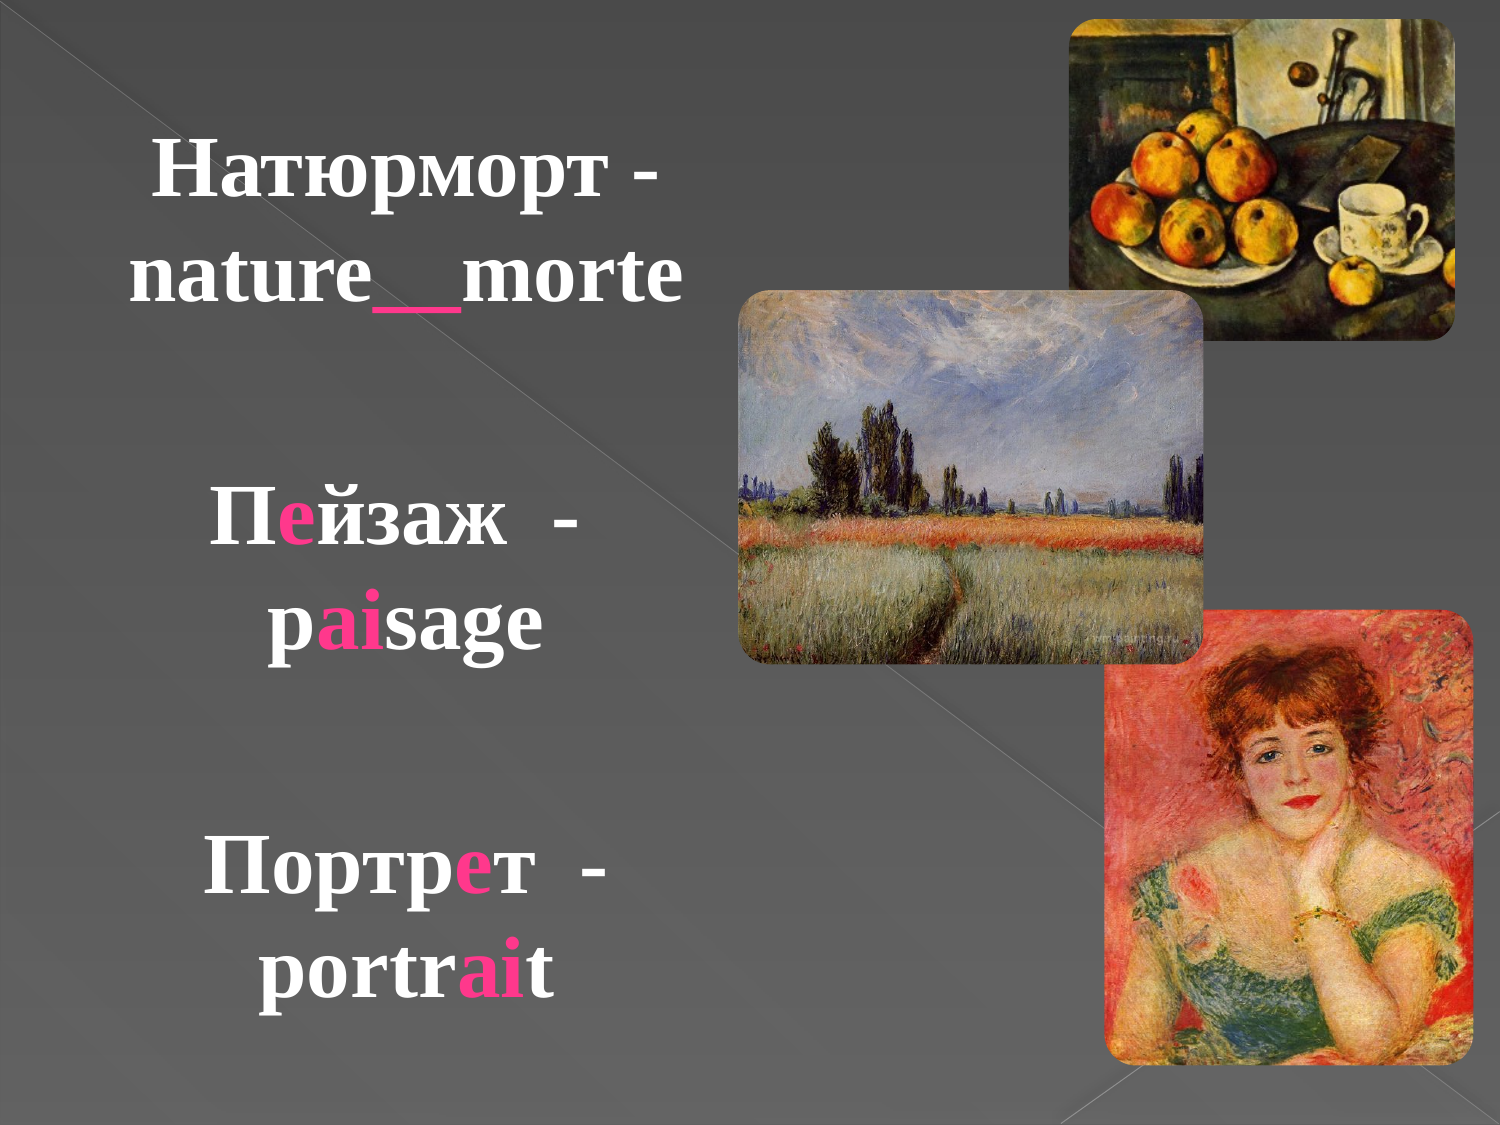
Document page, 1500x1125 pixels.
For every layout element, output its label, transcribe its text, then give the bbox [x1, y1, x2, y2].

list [1068, 18, 1456, 342]
picture [737, 289, 1474, 1066]
list Натюрморт - nature__morte Пейзаж - paisage Портрет - portrait [75, 101, 738, 1025]
